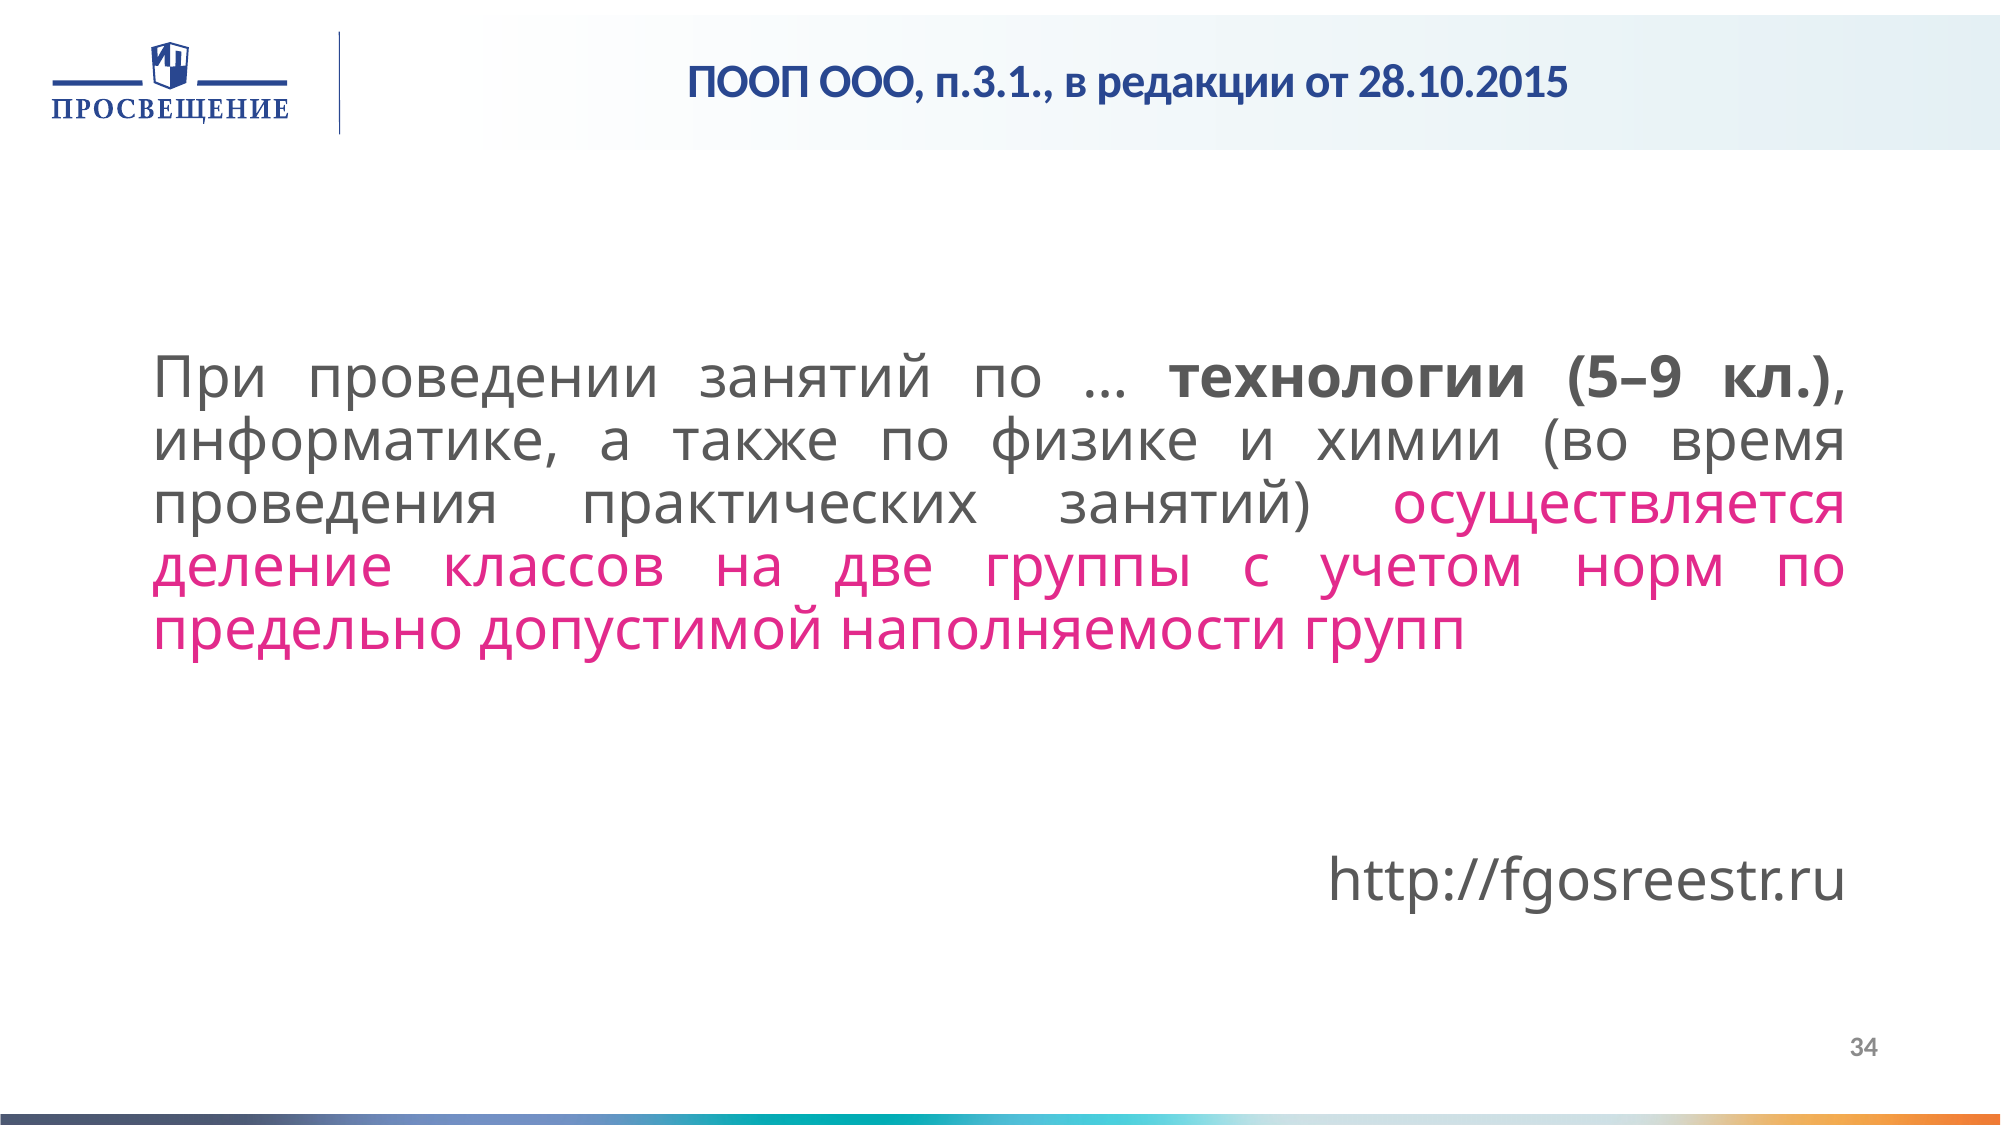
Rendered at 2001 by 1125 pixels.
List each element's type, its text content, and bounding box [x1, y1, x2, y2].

list При проведении занятий по … технологии (5–9 кл.), информатике, а также по физике и химии (во время проведения практических занятий) осуществляется деление классов на две группы с учетом норм по предельно допустимой наполняемости групп http://fgosreestr.ru [137, 164, 1863, 1028]
picture [2, 1114, 2001, 1125]
title ПООП ООО, п.3.1., в редакции от 28.10.2015 [394, 15, 1863, 148]
